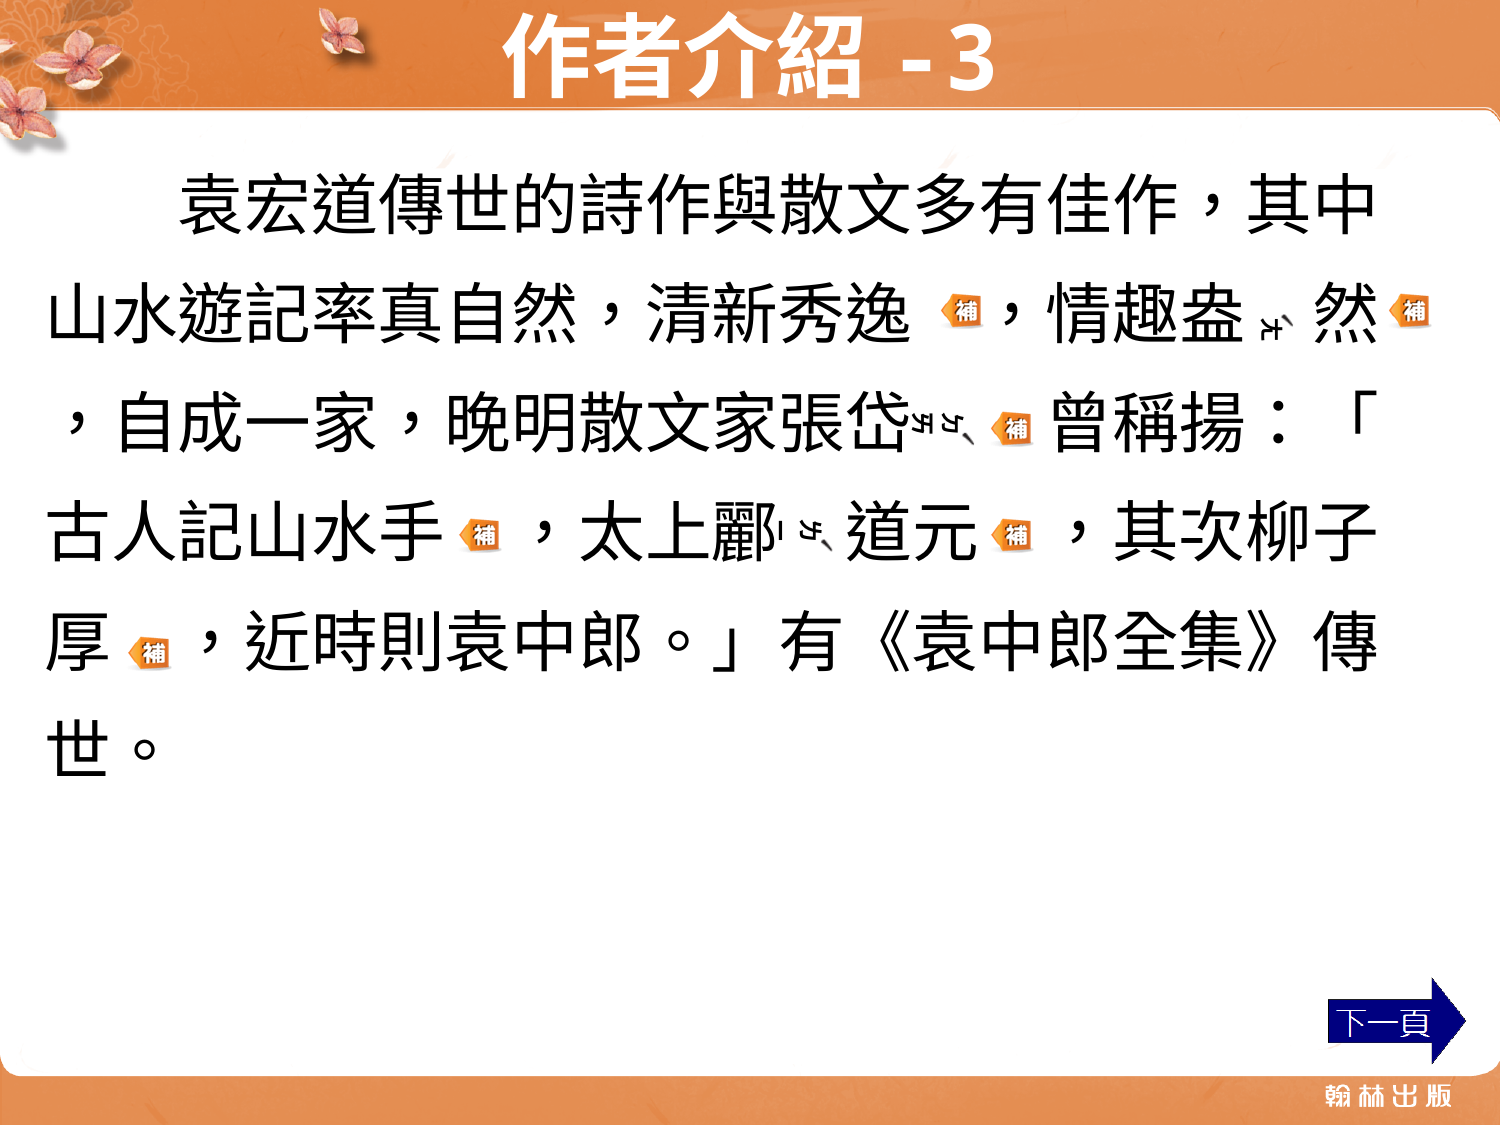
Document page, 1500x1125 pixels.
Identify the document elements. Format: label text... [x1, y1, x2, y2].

picture [0, 0, 1500, 1125]
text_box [1234, 302, 1306, 339]
text_box 作者介紹-3 [74, 0, 1425, 148]
picture [989, 408, 1034, 448]
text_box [773, 503, 845, 575]
picture [457, 514, 502, 555]
picture [988, 514, 1034, 555]
list 袁宏道傳世的詩作與散文多有佳作，其中 山水遊記率真自然，清新秀逸 ，情趣盎 然 ，自成一家，晚明散文家張岱 曾稱揚：「 古人記山水手 ，太上酈 道元 ，其次柳子 厚 ，近時則袁中郎。」有《袁中郎全集》傳 世。 [29, 139, 1471, 835]
picture [938, 290, 984, 330]
picture [1387, 290, 1433, 330]
picture [126, 633, 172, 673]
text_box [915, 396, 987, 469]
